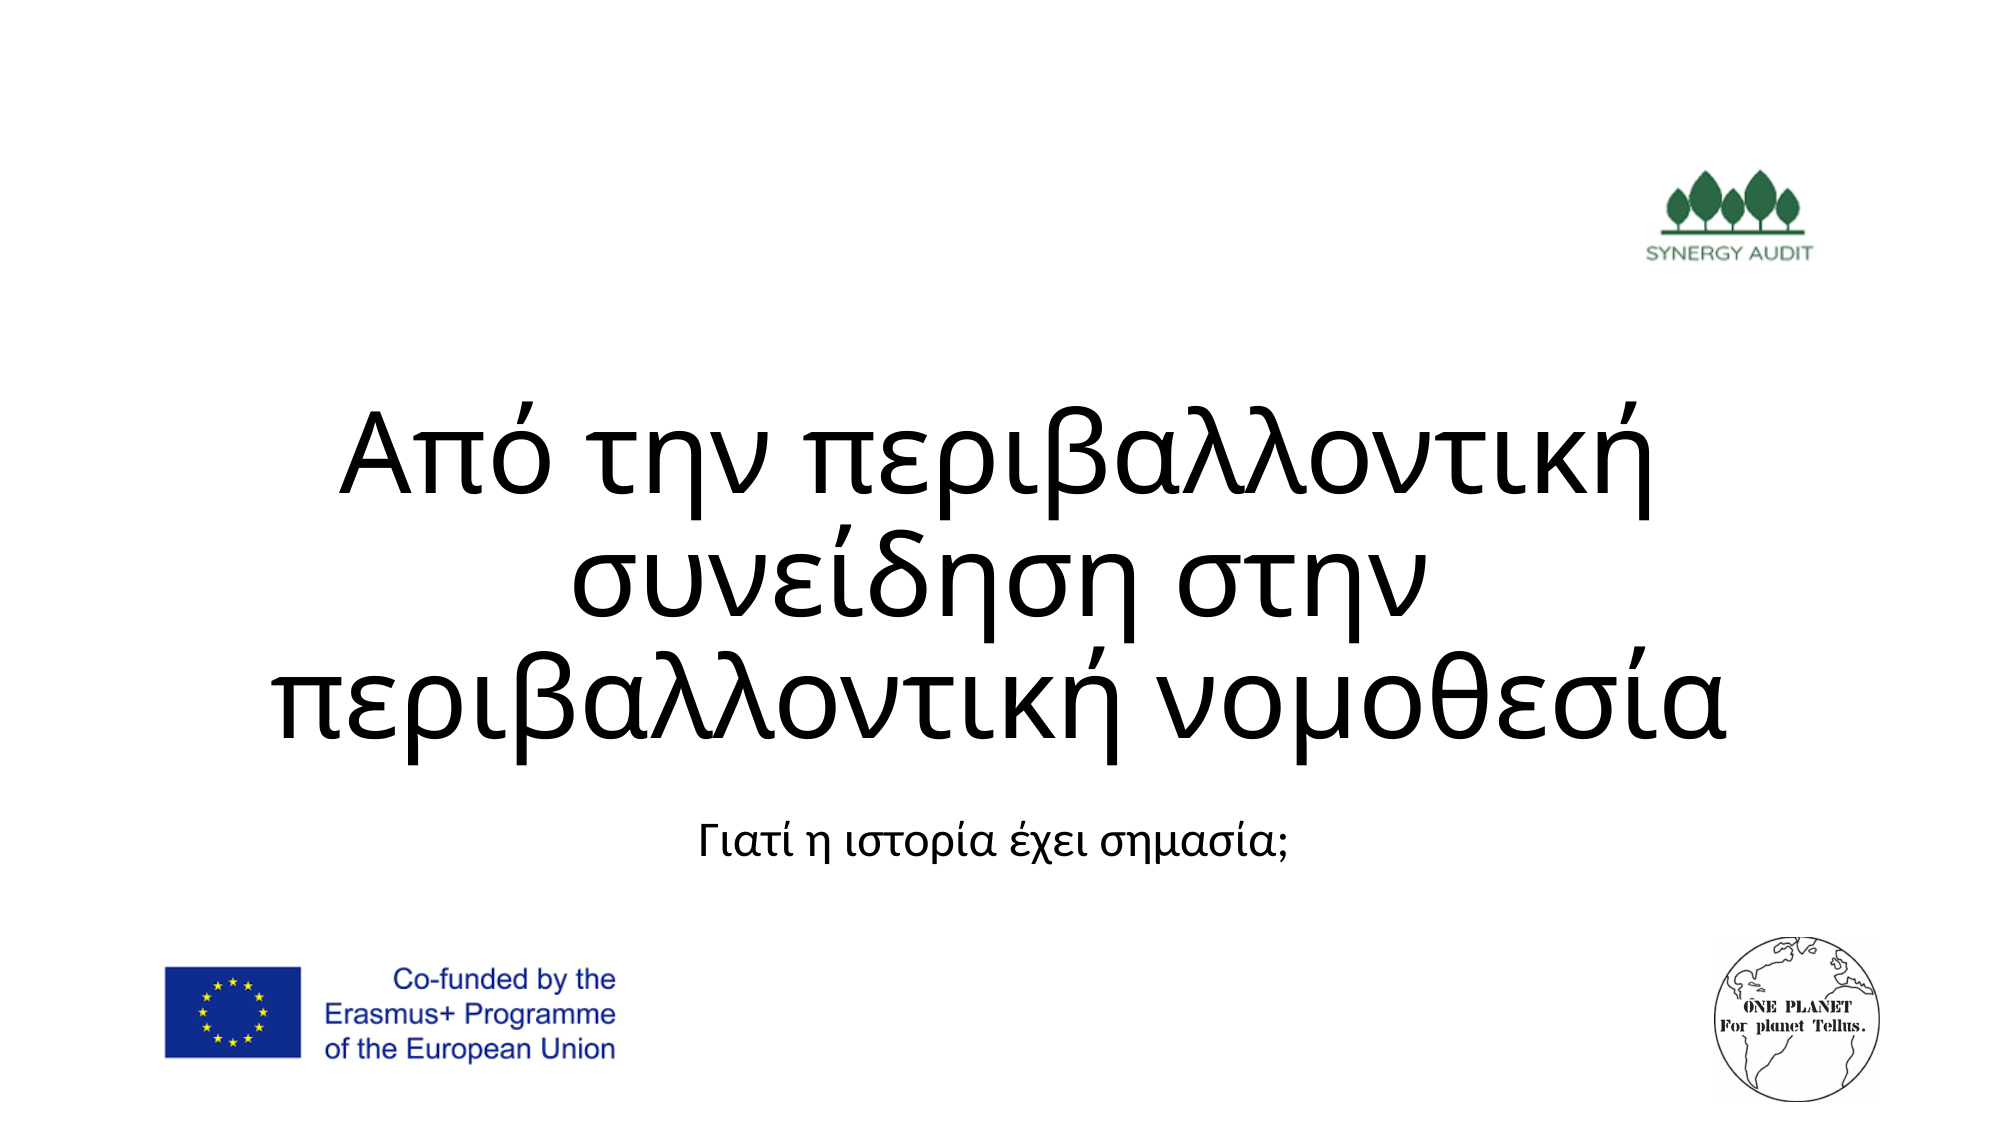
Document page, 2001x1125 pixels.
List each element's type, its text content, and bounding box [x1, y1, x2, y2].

picture [137, 941, 640, 1085]
picture [1714, 937, 1880, 1102]
title Από την περιβαλλοντική συνείδηση στην περιβαλλοντική νομοθεσία [249, 379, 1750, 724]
subtitle Γιατί η ιστορία έχει σημασία; [249, 724, 1750, 997]
picture [1552, 74, 1915, 380]
